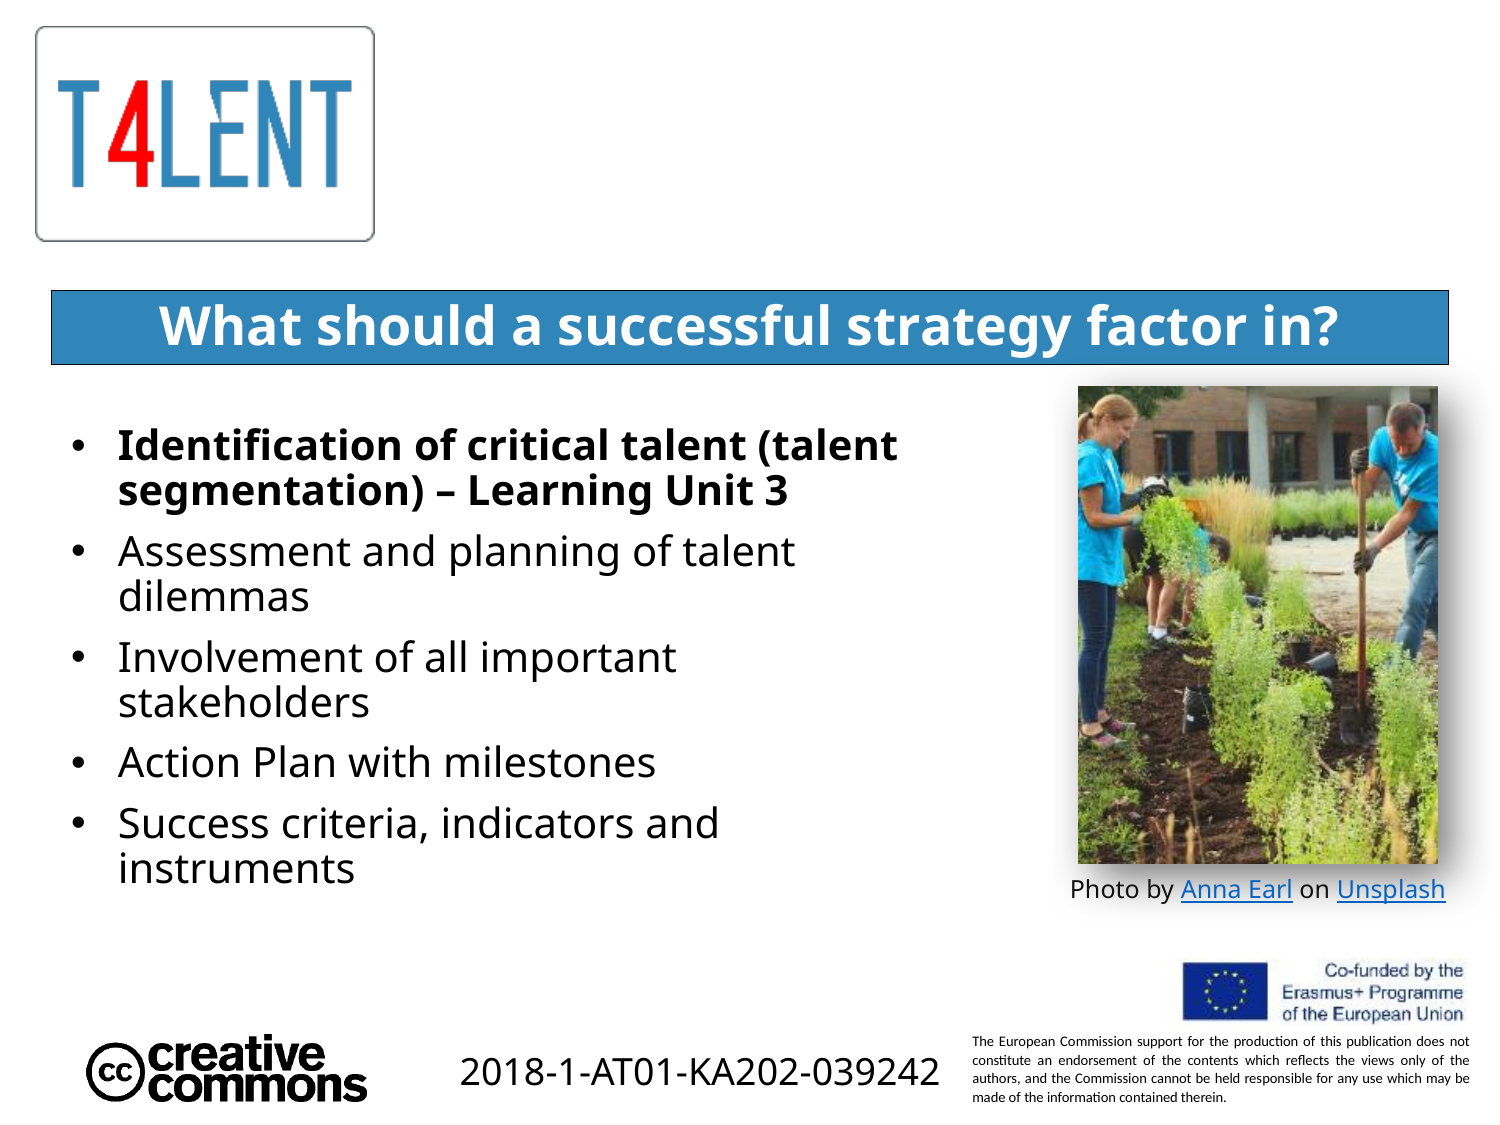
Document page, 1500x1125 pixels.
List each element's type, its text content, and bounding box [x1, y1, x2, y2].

title What should a successful strategy factor in? [51, 290, 1449, 365]
picture [1078, 386, 1438, 864]
subtitle Identification of critical talent (talent segmentation) – Learning Unit 3 Assessment and planning of talent dilemmas Involvement of all important stakeholders Action Plan with milestones Success criteria, indicators and instruments [56, 409, 918, 890]
text_box Photo by Anna Earl on Unsplash [1054, 866, 1461, 916]
picture [85, 1034, 367, 1102]
picture [35, 26, 375, 242]
text_box 2018-1-AT01-KA202-039242 [444, 1040, 956, 1101]
picture [1166, 958, 1478, 1026]
picture [1078, 552, 1082, 563]
picture [1078, 460, 1086, 474]
